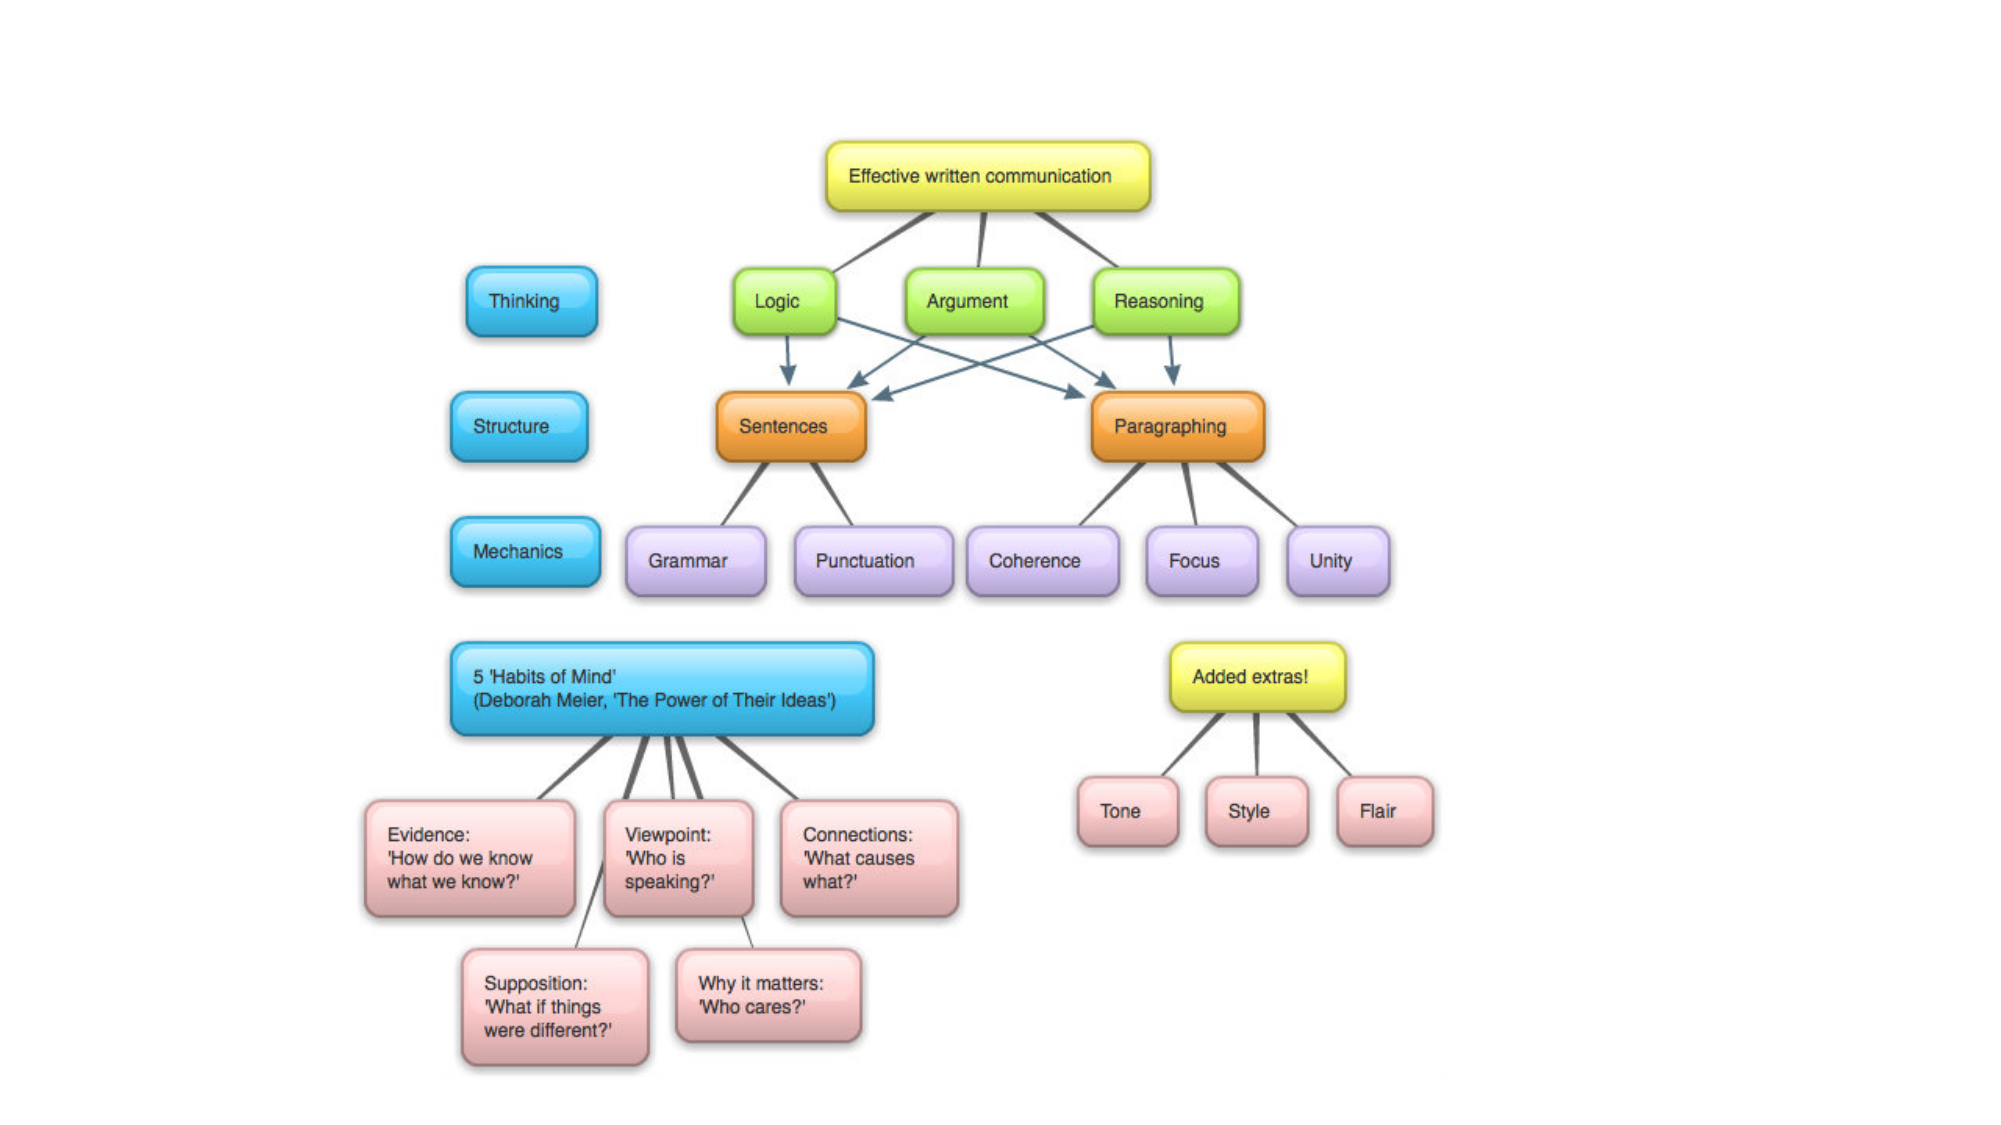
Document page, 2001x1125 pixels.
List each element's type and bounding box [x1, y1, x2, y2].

picture [347, 125, 1449, 1081]
